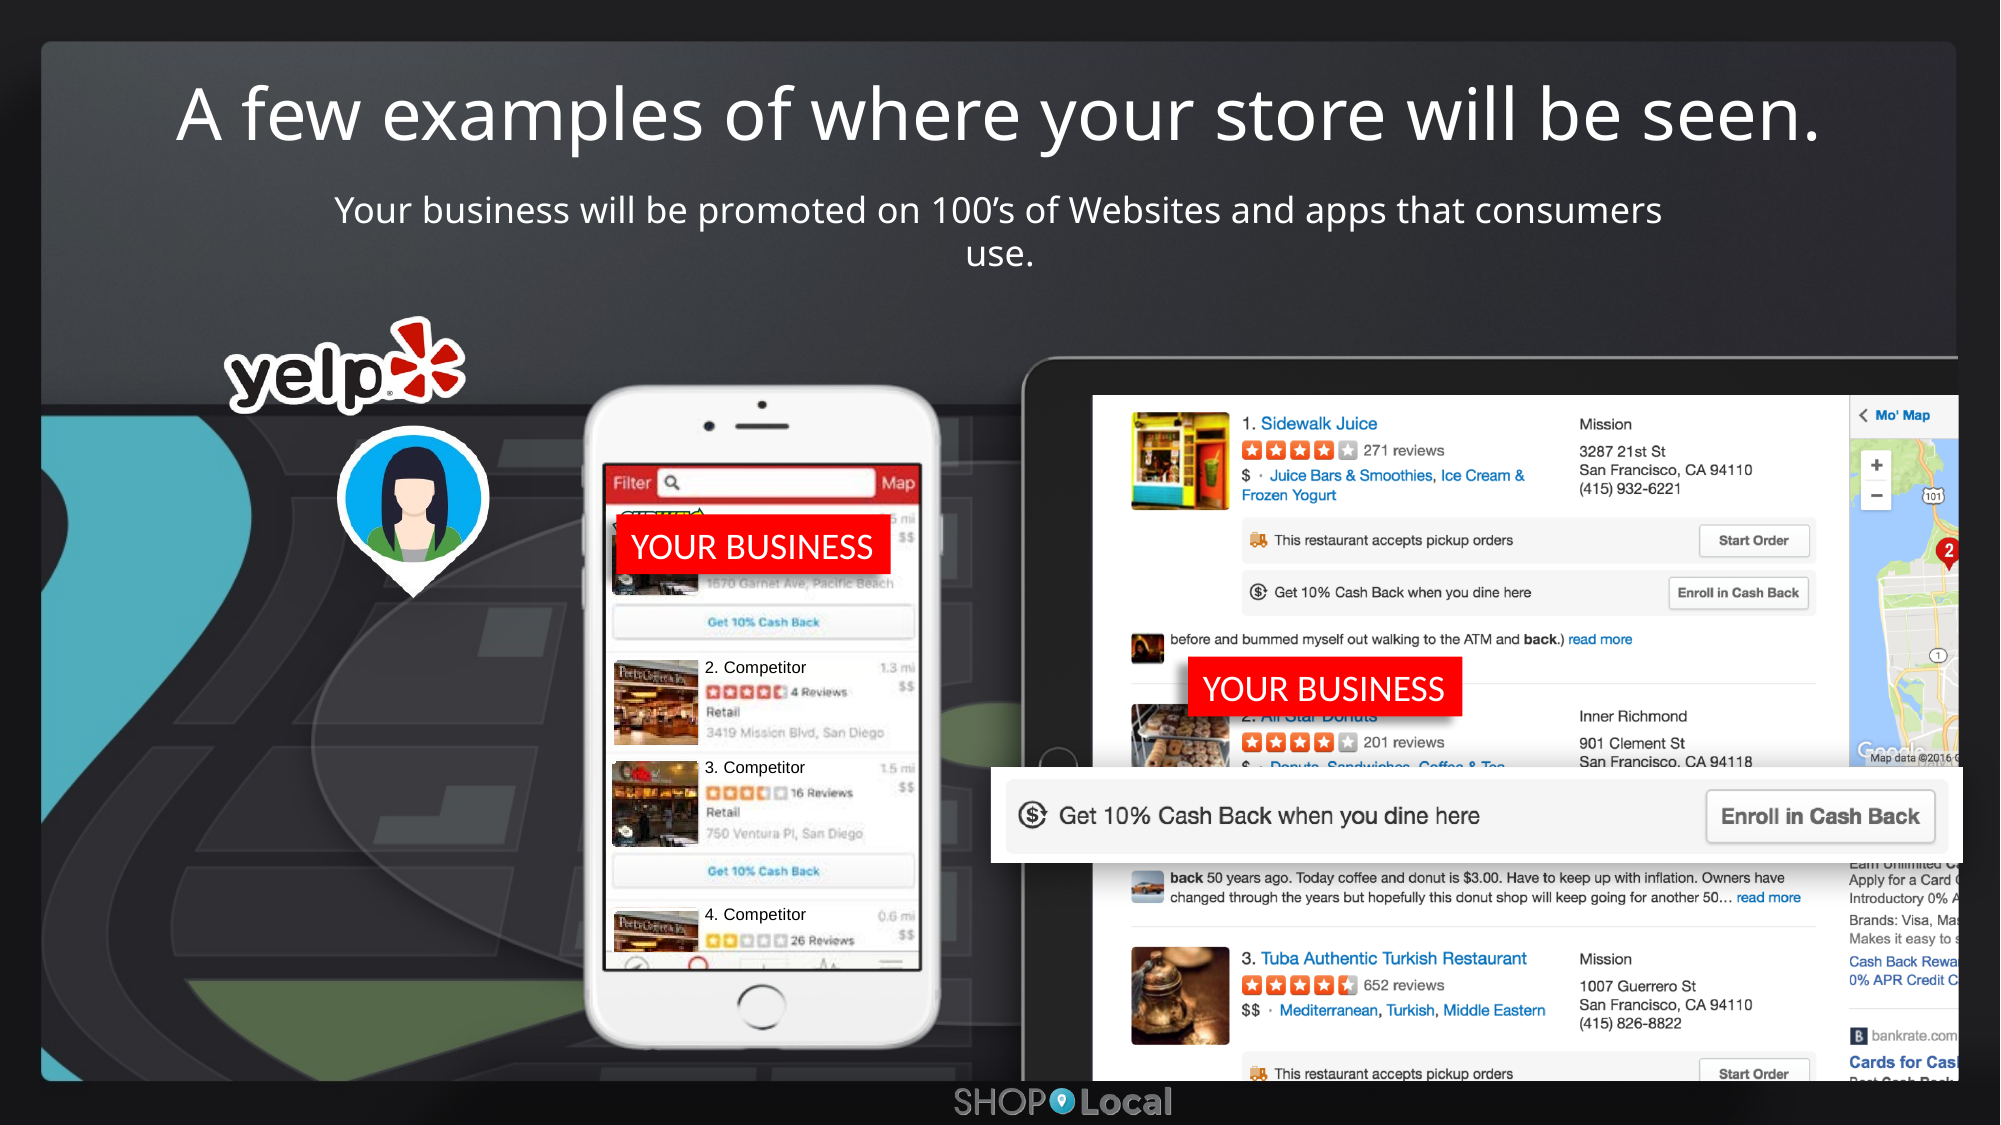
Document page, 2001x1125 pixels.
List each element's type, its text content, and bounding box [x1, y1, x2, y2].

subtitle Your business will be promoted on 100’s of Websites and apps that consumers use. [300, 176, 1700, 465]
picture [0, 0, 2000, 1125]
title A few examples of where your store will be seen. [150, 67, 1850, 185]
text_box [203, 298, 530, 677]
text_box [967, 355, 1963, 1081]
